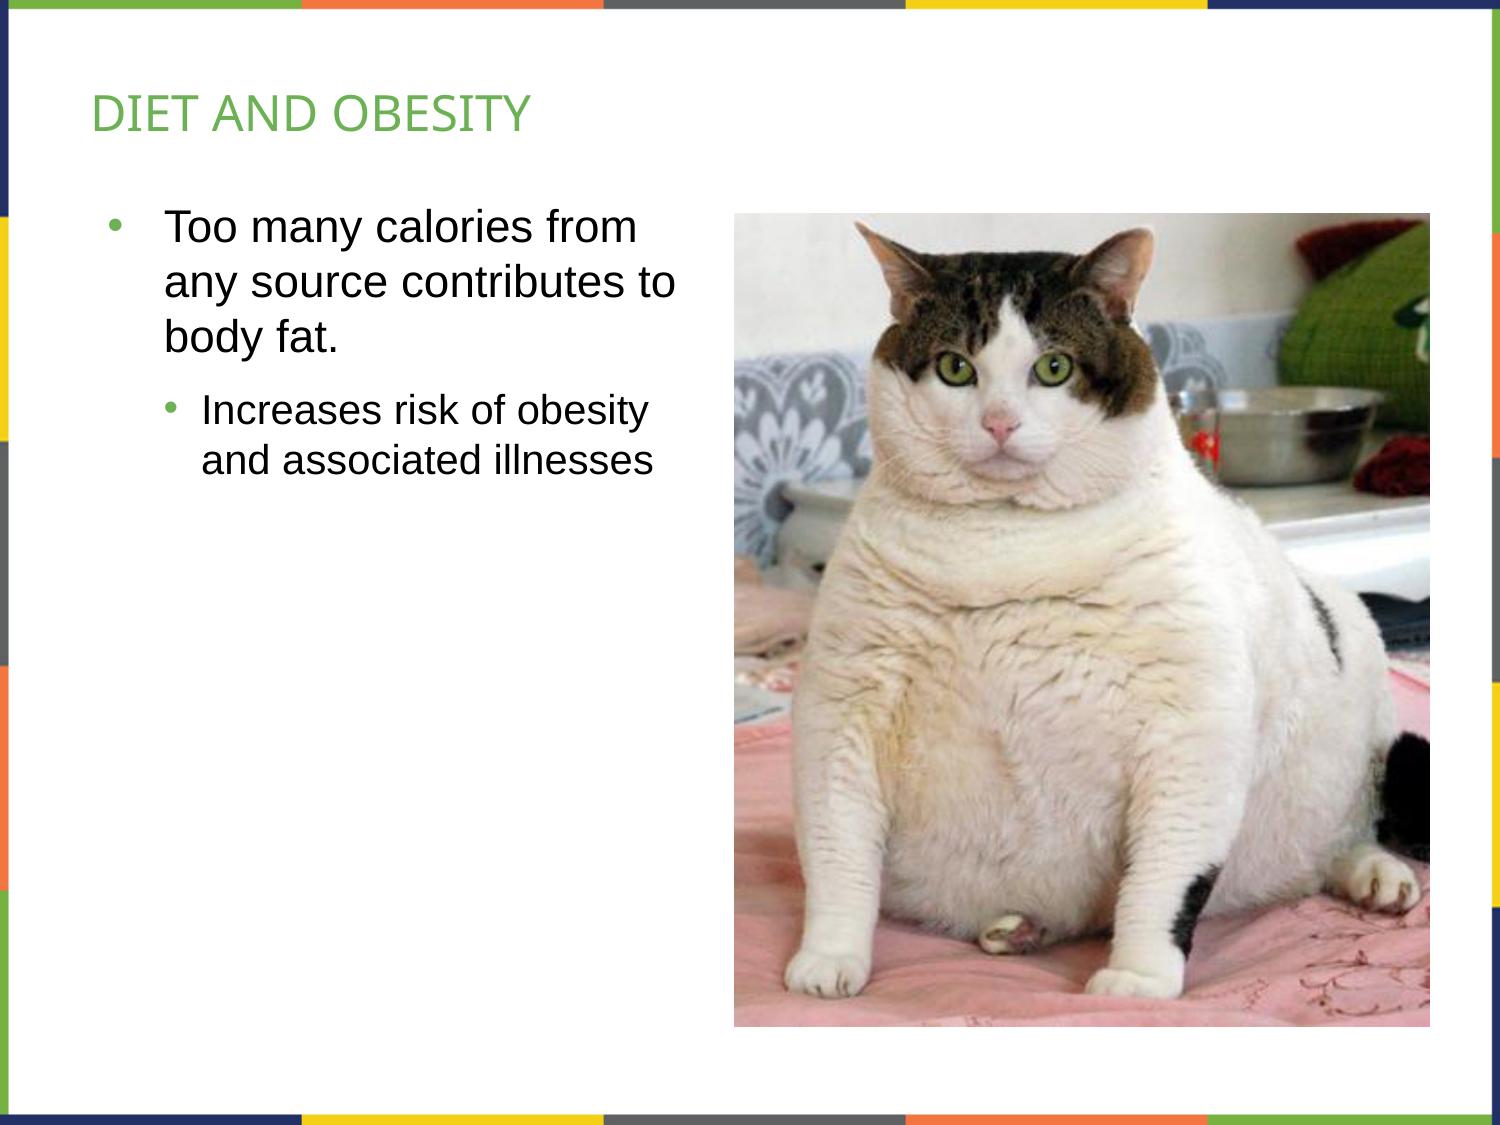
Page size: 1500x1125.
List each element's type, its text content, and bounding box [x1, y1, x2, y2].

text_box Too many calories from any source contributes to body fat. Increases risk of obesity and associated illnesses [92, 189, 722, 495]
title DIET AND OBESITY [75, 40, 1398, 149]
picture [0, 0, 1500, 1125]
